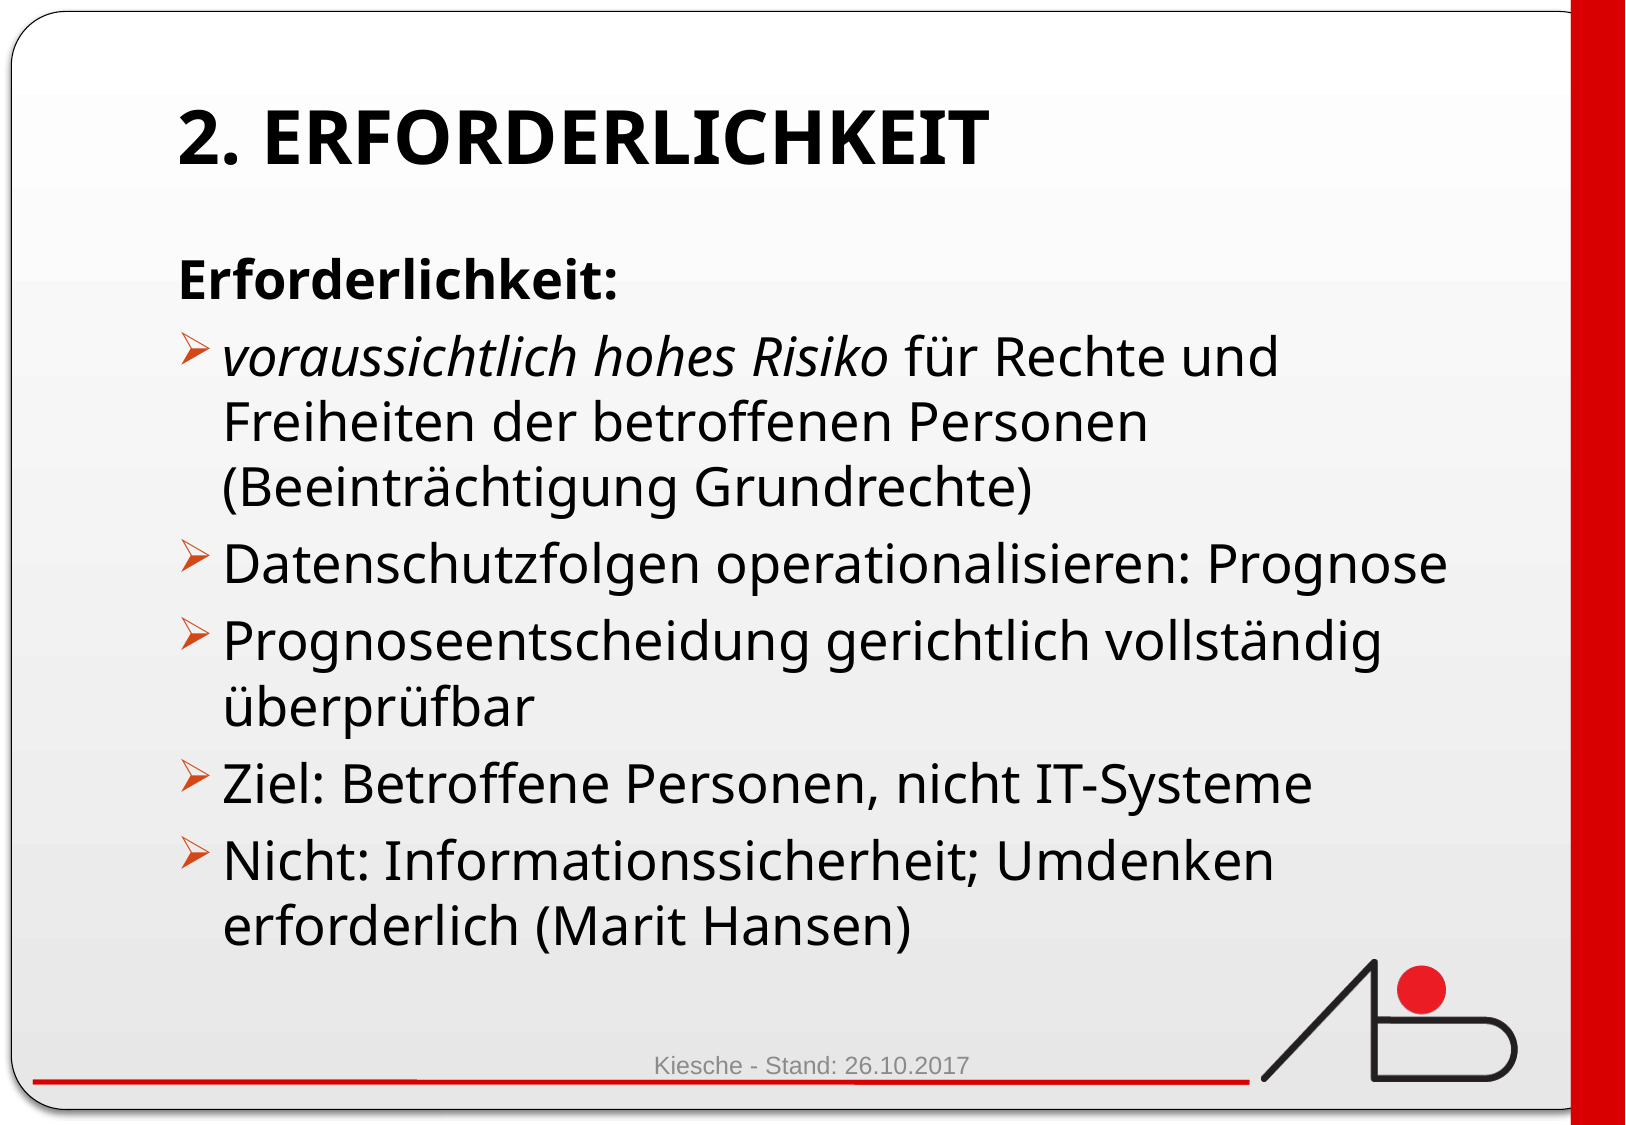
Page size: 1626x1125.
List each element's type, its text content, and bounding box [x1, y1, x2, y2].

title 2. Erforderlichkeit [162, 45, 1544, 233]
list Erforderlichkeit: voraussichtlich hohes Risiko für Rechte und Freiheiten der betroffenen Personen (Beeinträchtigung Grundrechte) Datenschutzfolgen operationalisieren: Prognose Prognoseentscheidung gerichtlich vollständig überprüfbar Ziel: Betroffene Personen, nicht IT-Systeme Nicht: Informationssicherheit; Umdenken erforderlich (Marit Hansen) [162, 237, 1544, 988]
picture [1261, 988, 1518, 1125]
footer Kiesche - Stand: 26.10.2017 [538, 1046, 1087, 1082]
